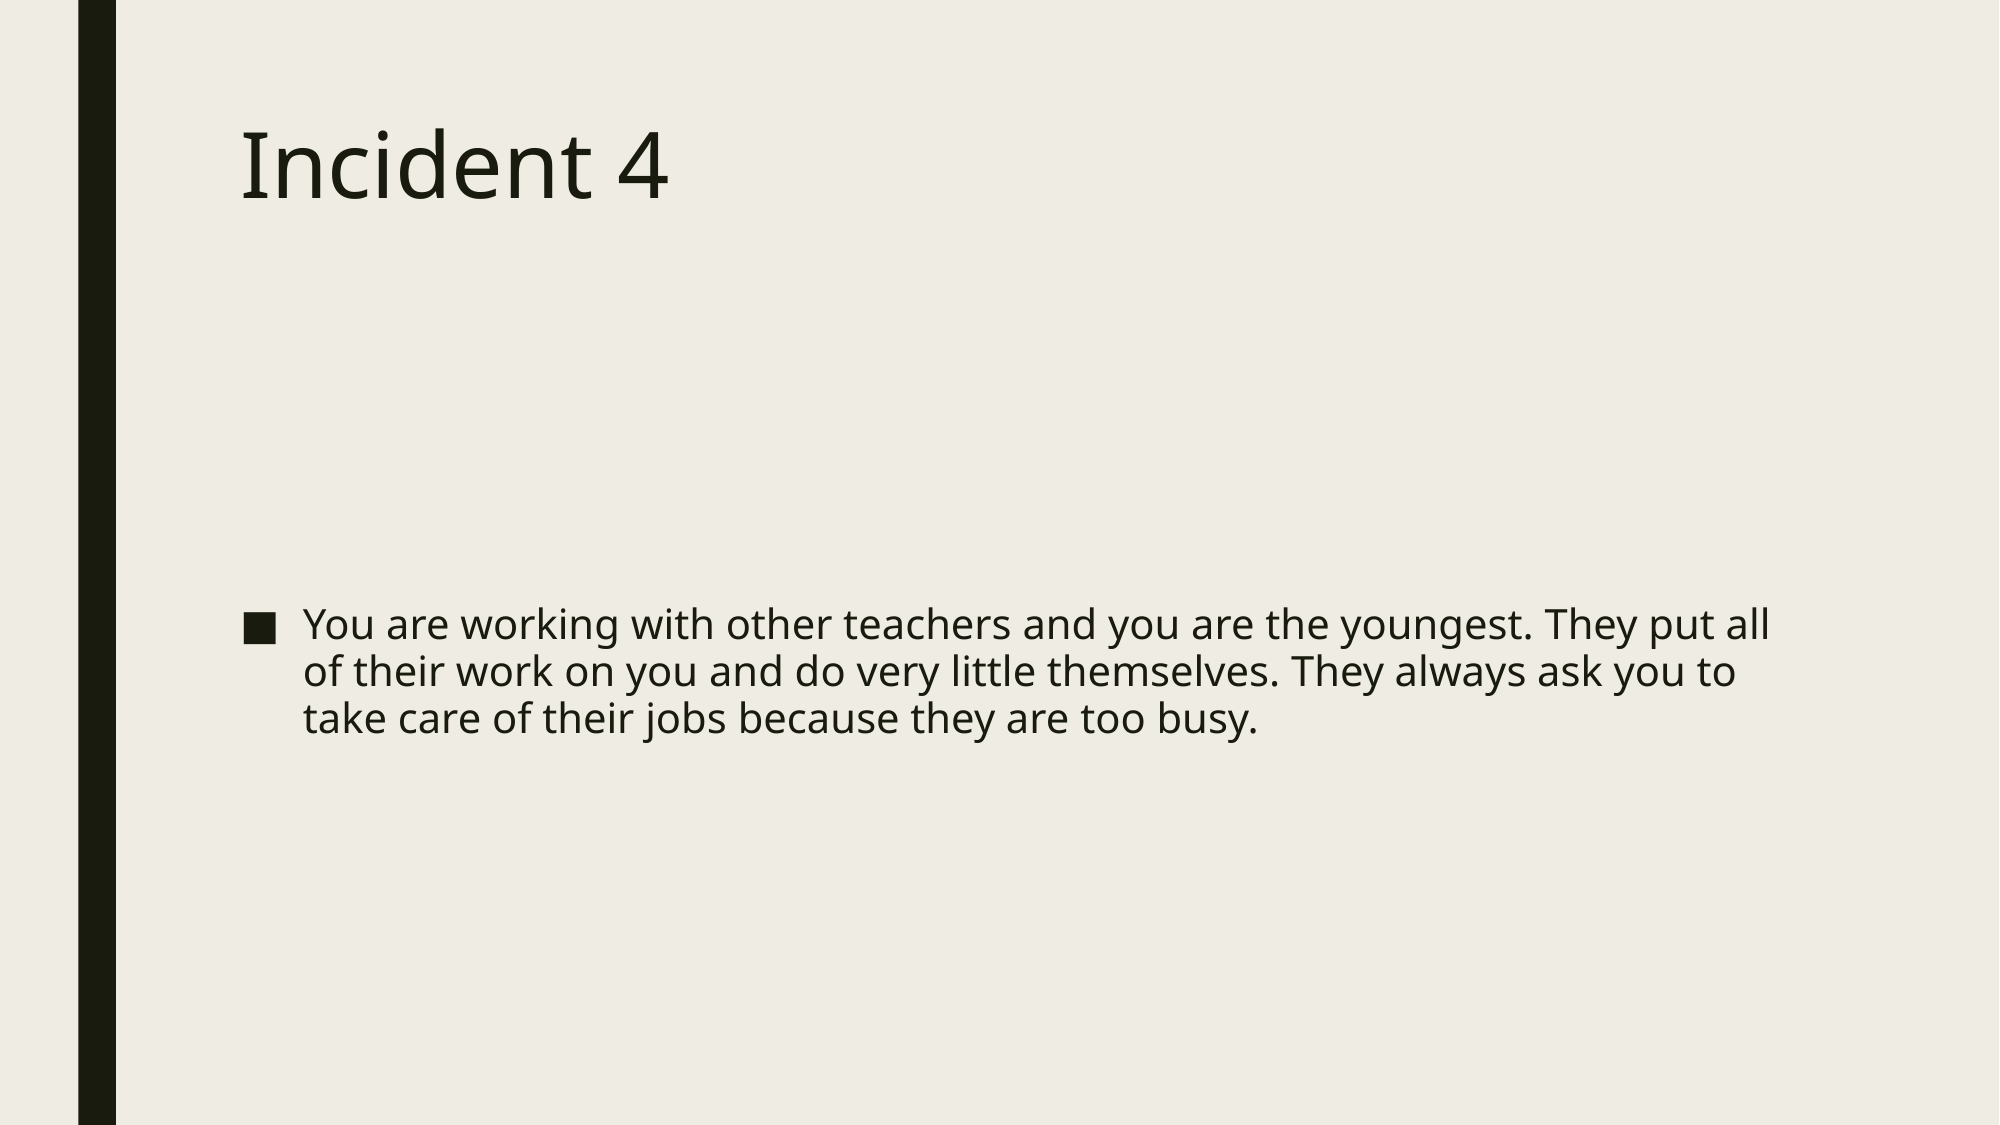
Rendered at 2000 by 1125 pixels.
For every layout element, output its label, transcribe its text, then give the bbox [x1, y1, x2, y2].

list You are working with other teachers and you are the youngest. They put all of their work on you and do very little themselves. They always ask you to take care of their jobs because they are too busy. [224, 375, 1800, 963]
title Incident 4 [224, 112, 1800, 357]
